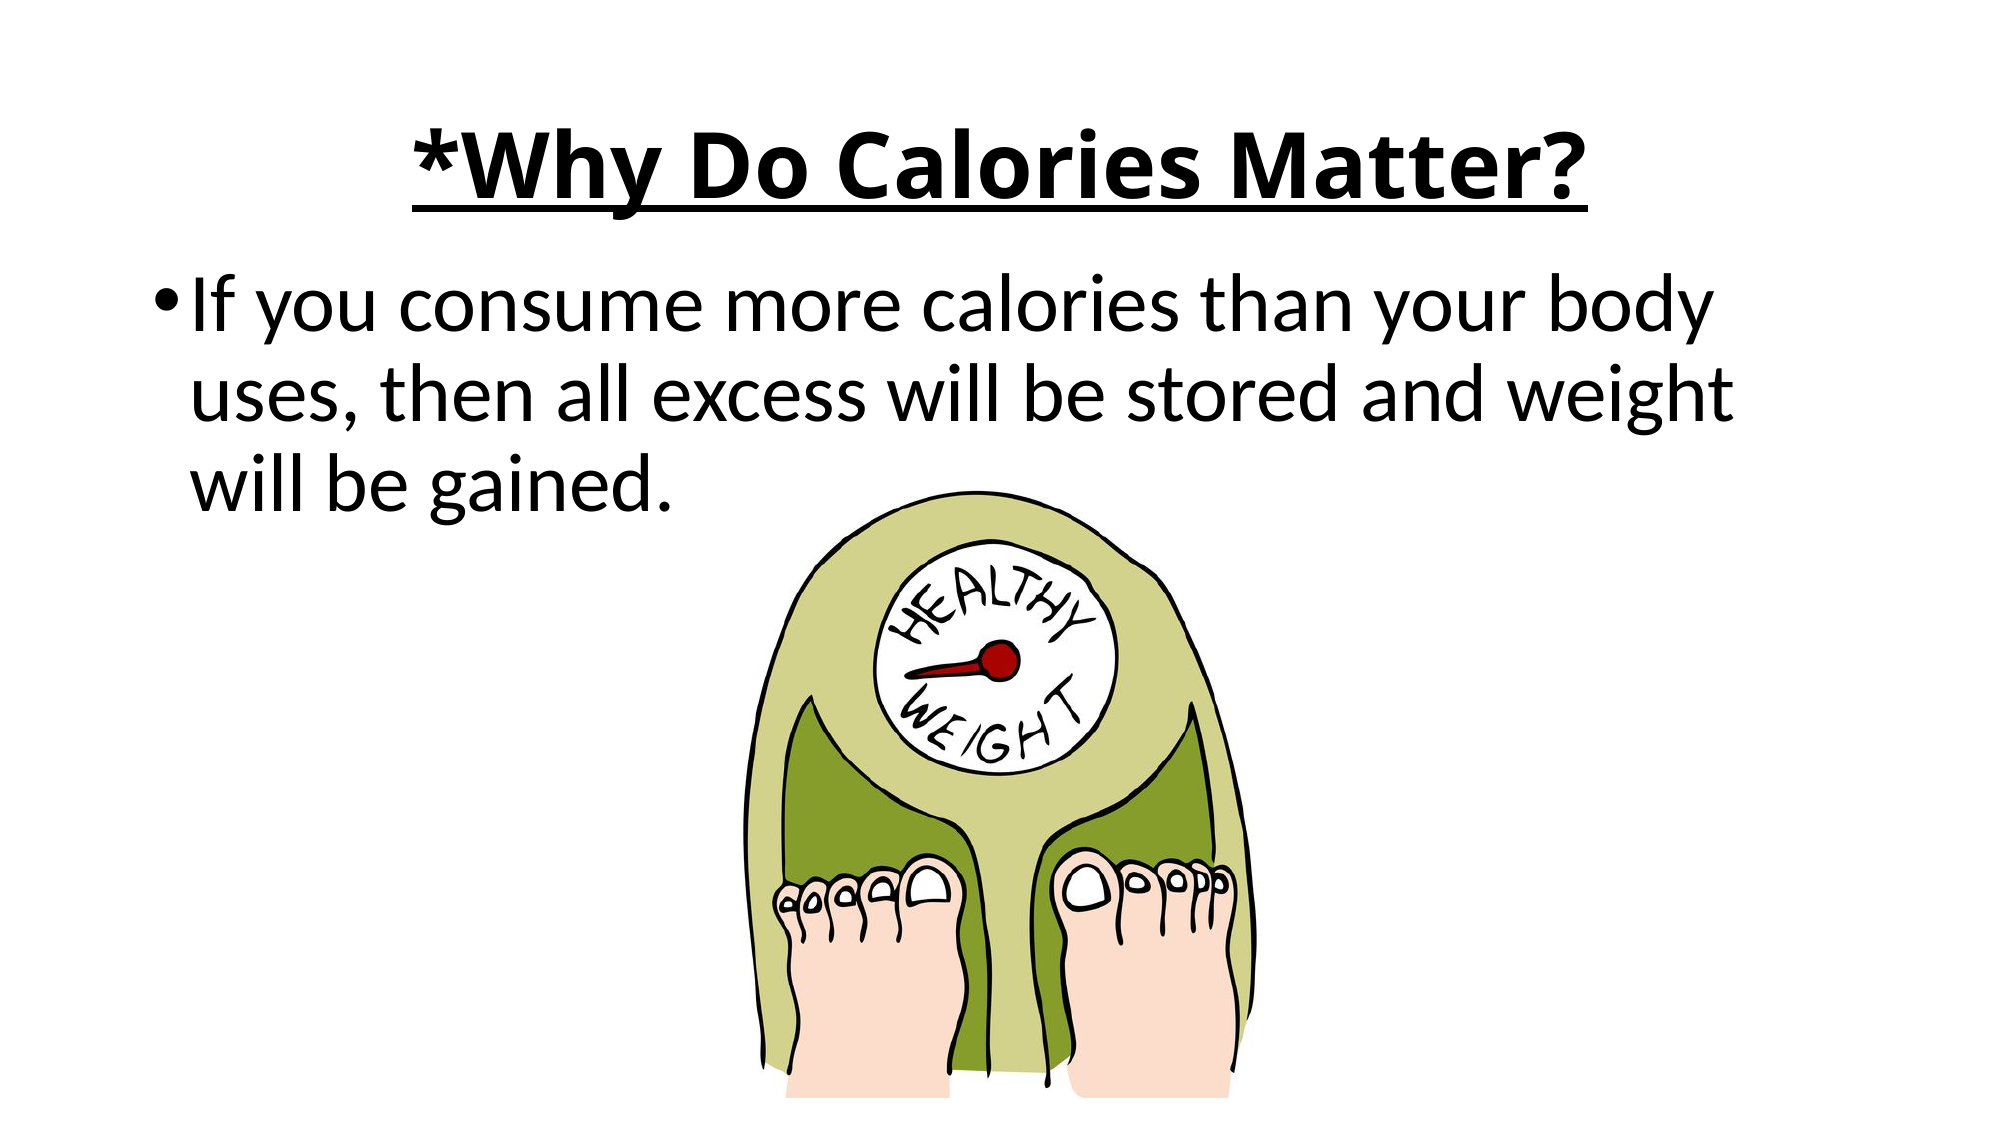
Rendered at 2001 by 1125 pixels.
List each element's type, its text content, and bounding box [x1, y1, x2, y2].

picture [727, 480, 1273, 1098]
title *Why Do Calories Matter? [137, 59, 1863, 251]
list If you consume more calories than your body uses, then all excess will be stored and weight will be gained. [137, 251, 1863, 966]
